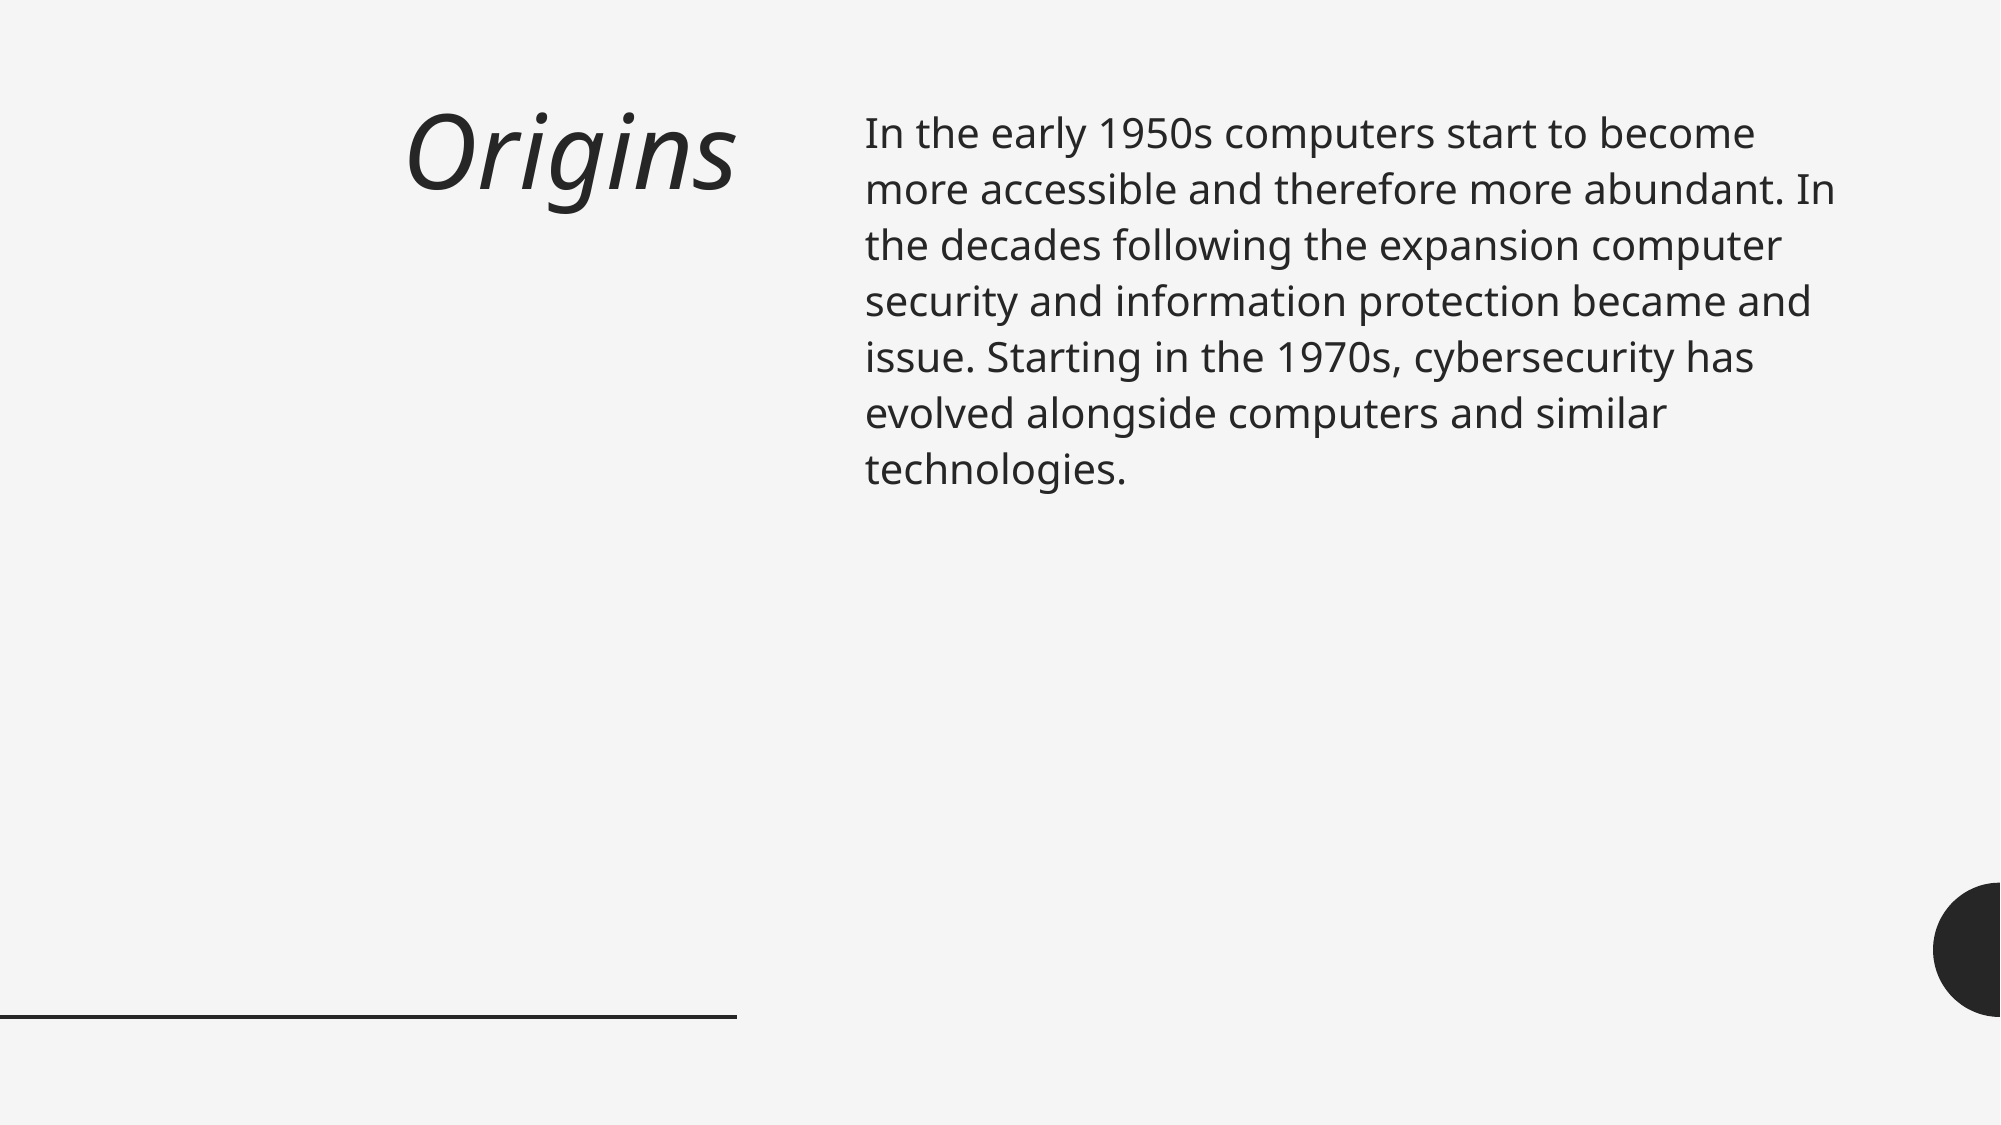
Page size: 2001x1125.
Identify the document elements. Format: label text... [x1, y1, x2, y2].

list In the early 1950s computers start to become more accessible and therefore more abundant. In the decades following the expansion computer security and information protection became and issue. Starting in the 1970s, cybersecurity has evolved alongside computers and similar technologies. [849, 93, 1875, 1022]
title Origins [125, 91, 754, 905]
